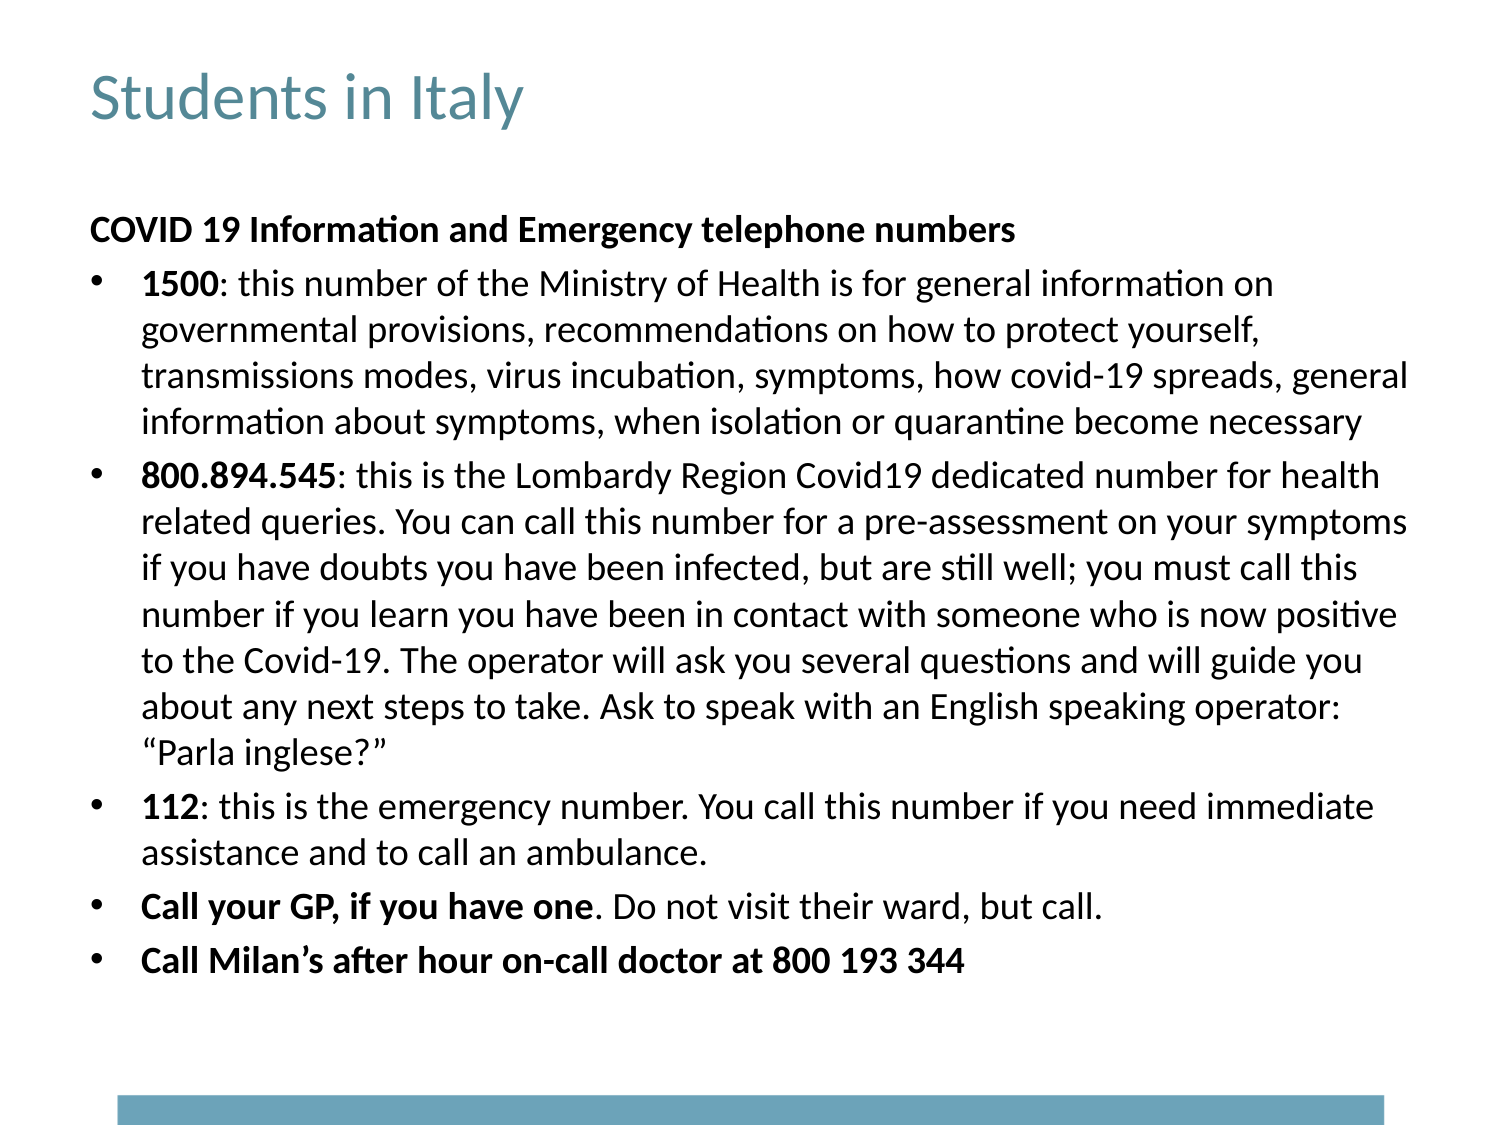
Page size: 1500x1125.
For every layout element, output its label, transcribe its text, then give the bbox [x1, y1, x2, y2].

title Students in Italy [75, 45, 1425, 233]
list COVID 19 Information and Emergency telephone numbers 1500: this number of the Ministry of Health is for general information on governmental provisions, recommendations on how to protect yourself, transmissions modes, virus incubation, symptoms, how covid-19 spreads, general information about symptoms, when isolation or quarantine become necessary 800.894.545: this is the Lombardy Region Covid19 dedicated number for health related queries. You can call this number for a pre-assessment on your symptoms if you have doubts you have been infected, but are still well; you must call this number if you learn you have been in contact with someone who is now positive to the Covid-19. The operator will ask you several questions and will guide you about any next steps to take. Ask to speak with an English speaking operator: “Parla inglese?” 112: this is the emergency number. You call this number if you need immediate assistance and to call an ambulance. Call your GP, if you have one. Do not visit their ward, but call. Call Milan’s after hour on-call doctor at 800 193 344 [75, 233, 1425, 1044]
picture [0, 0, 1500, 1125]
